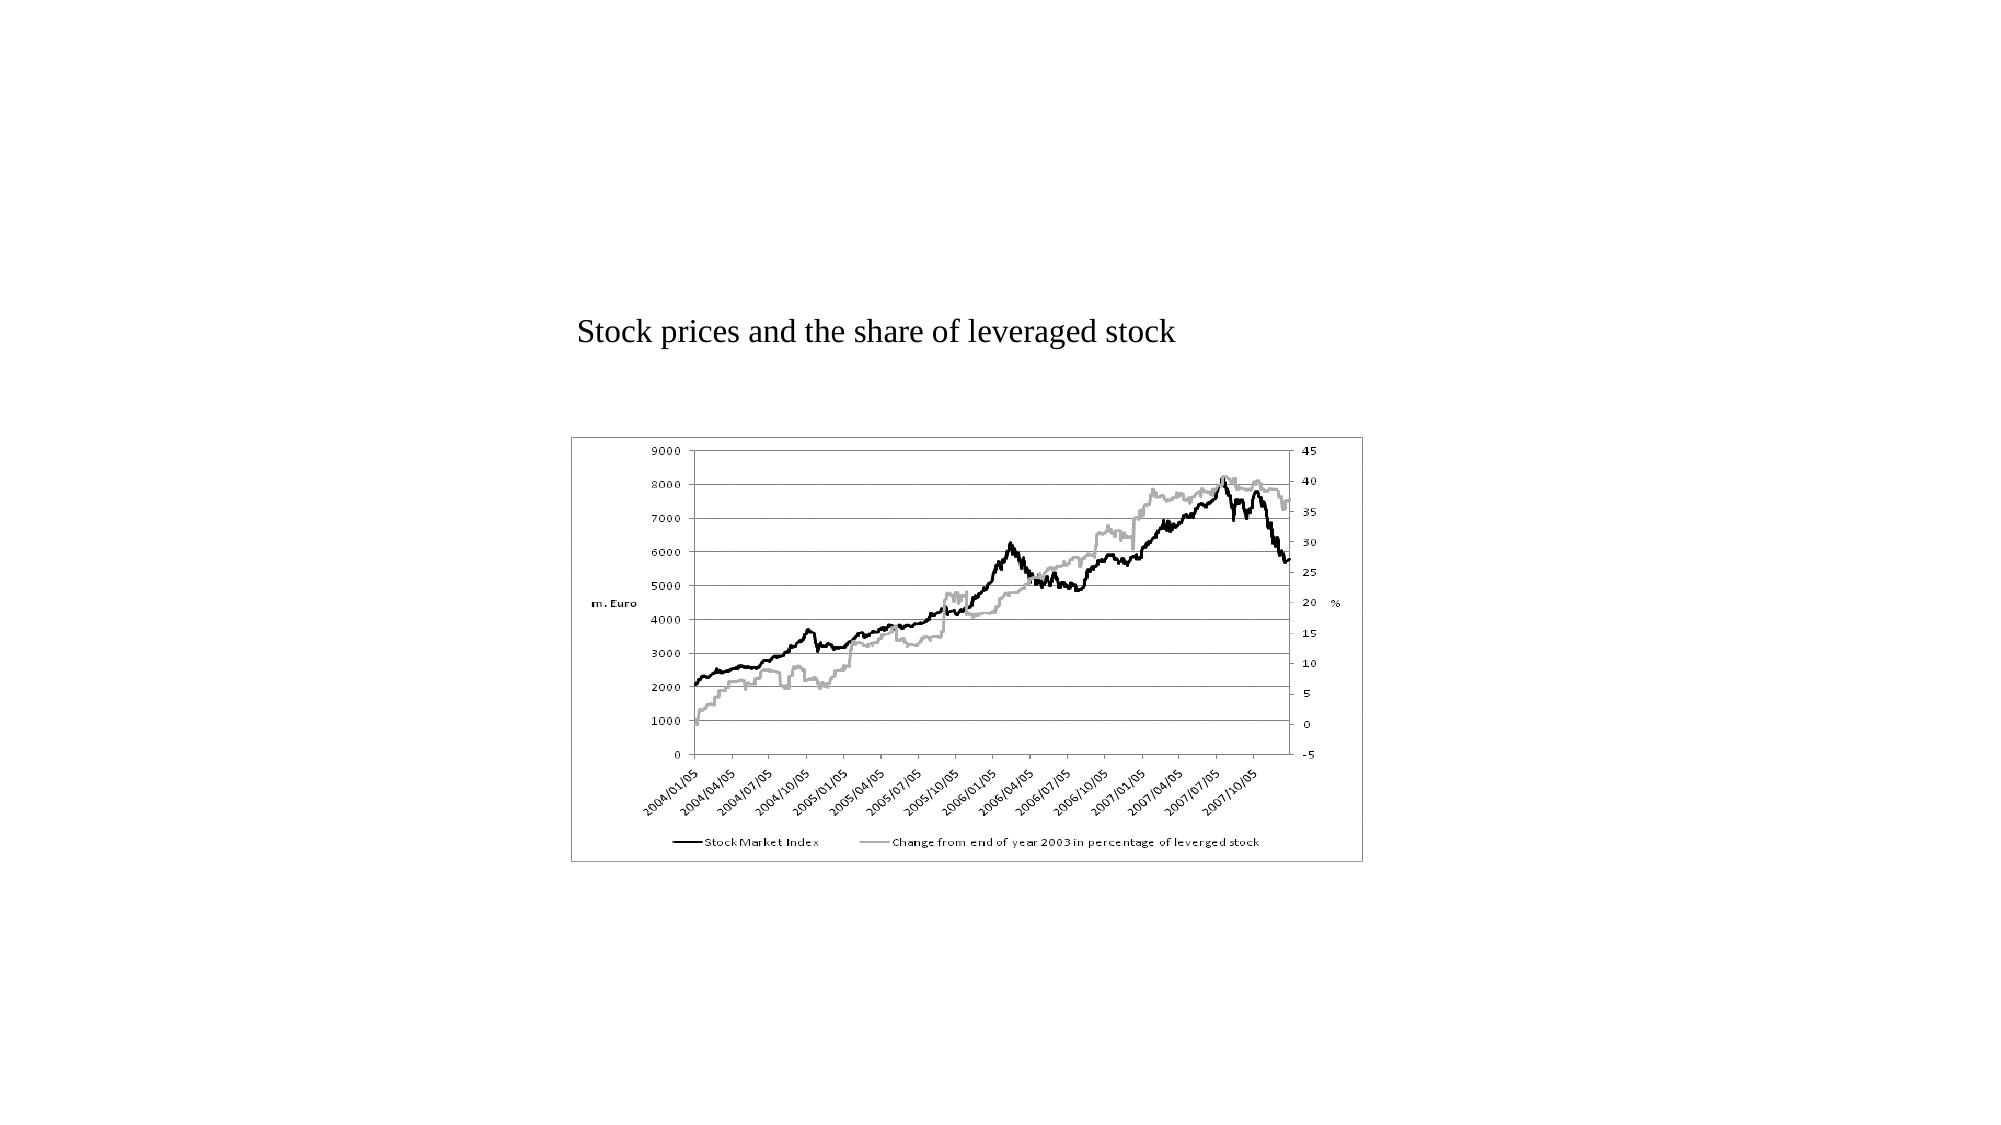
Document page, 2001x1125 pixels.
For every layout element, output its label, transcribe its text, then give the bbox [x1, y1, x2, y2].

picture [570, 436, 1365, 862]
text_box Stock prices and the share of leveraged stock [516, 312, 1517, 357]
